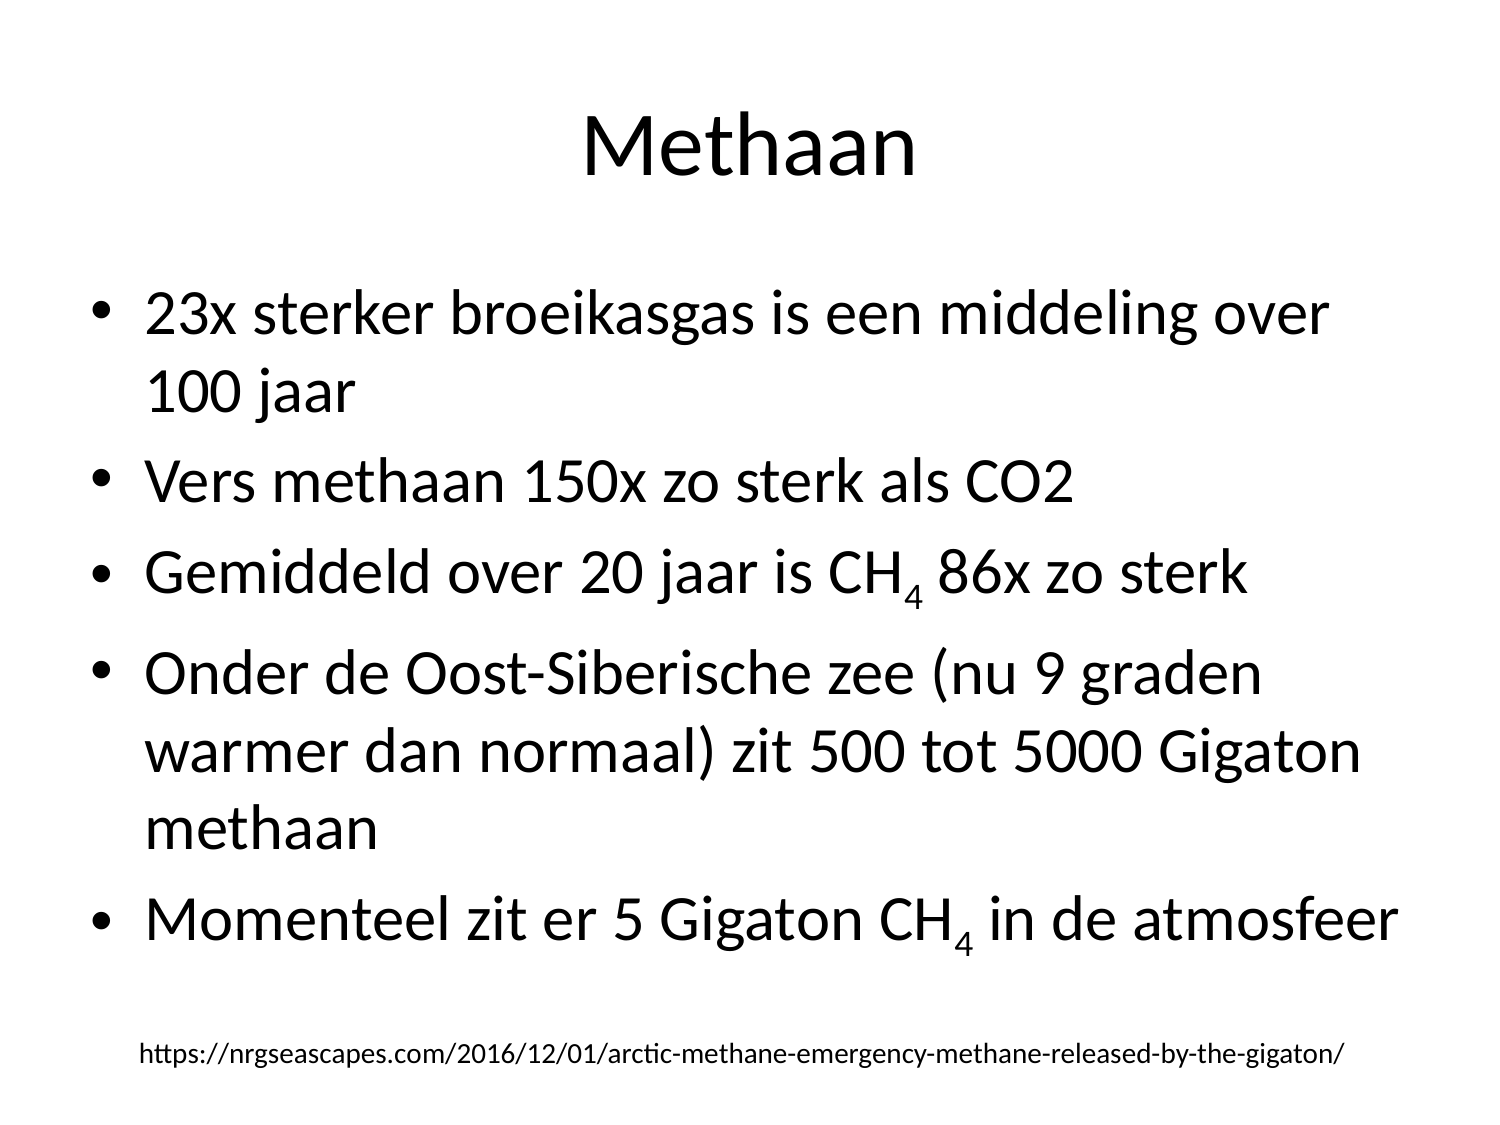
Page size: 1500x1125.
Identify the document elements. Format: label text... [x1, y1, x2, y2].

list 23x sterker broeikasgas is een middeling over 100 jaar Vers methaan 150x zo sterk als CO2 Gemiddeld over 20 jaar is CH4 86x zo sterk Onder de Oost-Siberische zee (nu 9 graden warmer dan normaal) zit 500 tot 5000 Gigaton methaan Momenteel zit er 5 Gigaton CH4 in de atmosfeer [75, 262, 1425, 1035]
text_box https://nrgseascapes.com/2016/12/01/arctic-methane-emergency-methane-released-by-the-gigaton/ [123, 1027, 1500, 1077]
title Methaan [75, 45, 1425, 233]
